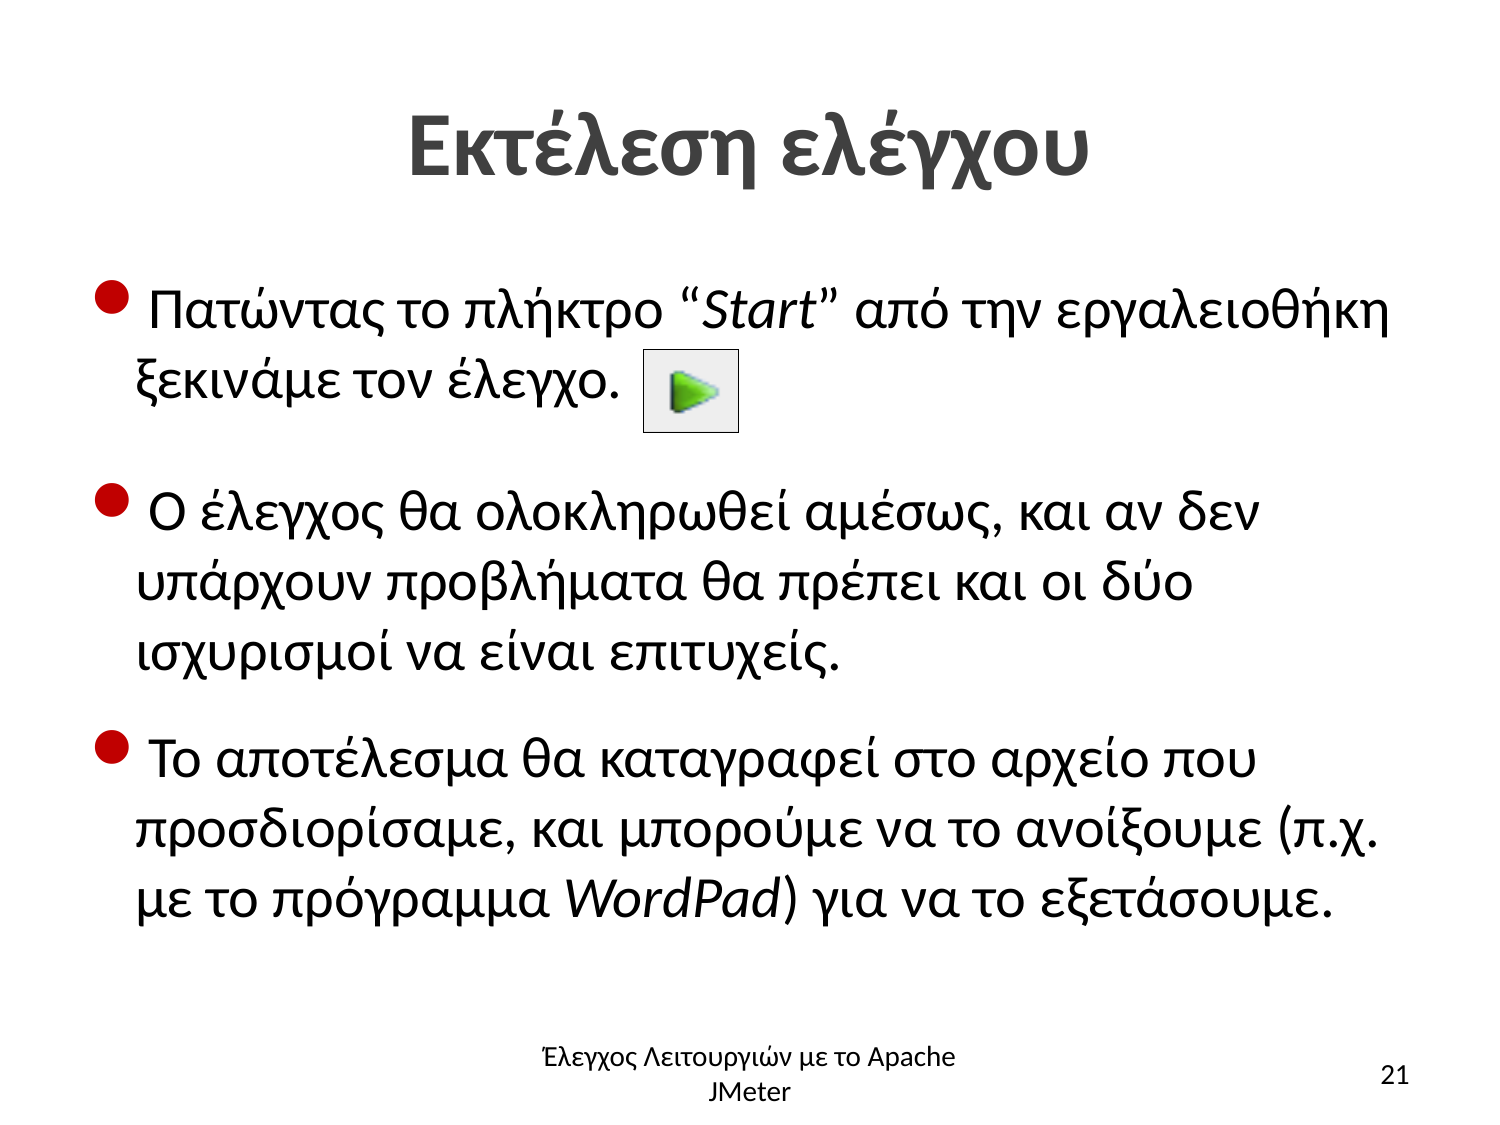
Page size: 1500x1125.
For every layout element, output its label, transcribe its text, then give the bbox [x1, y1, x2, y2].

slide_number 21 [1074, 1042, 1425, 1103]
list Πατώντας το πλήκτρο “Start” από την εργαλειοθήκη ξεκινάμε τον έλεγχο. Ο έλεγχος θα ολοκληρωθεί αμέσως, και αν δεν υπάρχουν προβλήματα θα πρέπει και οι δύο ισχυρισμοί να είναι επιτυχείς. Το αποτέλεσμα θα καταγραφεί στο αρχείο που προσδιορίσαμε, και μπορούμε να το ανοίξουμε (π.χ. με το πρόγραμμα WordPad) για να το εξετάσουμε. [75, 262, 1425, 1005]
picture [643, 349, 739, 433]
title Εκτέλεση ελέγχου [75, 45, 1425, 233]
footer Έλεγχος Λειτουργιών με το Apache JMeter [512, 1042, 988, 1103]
